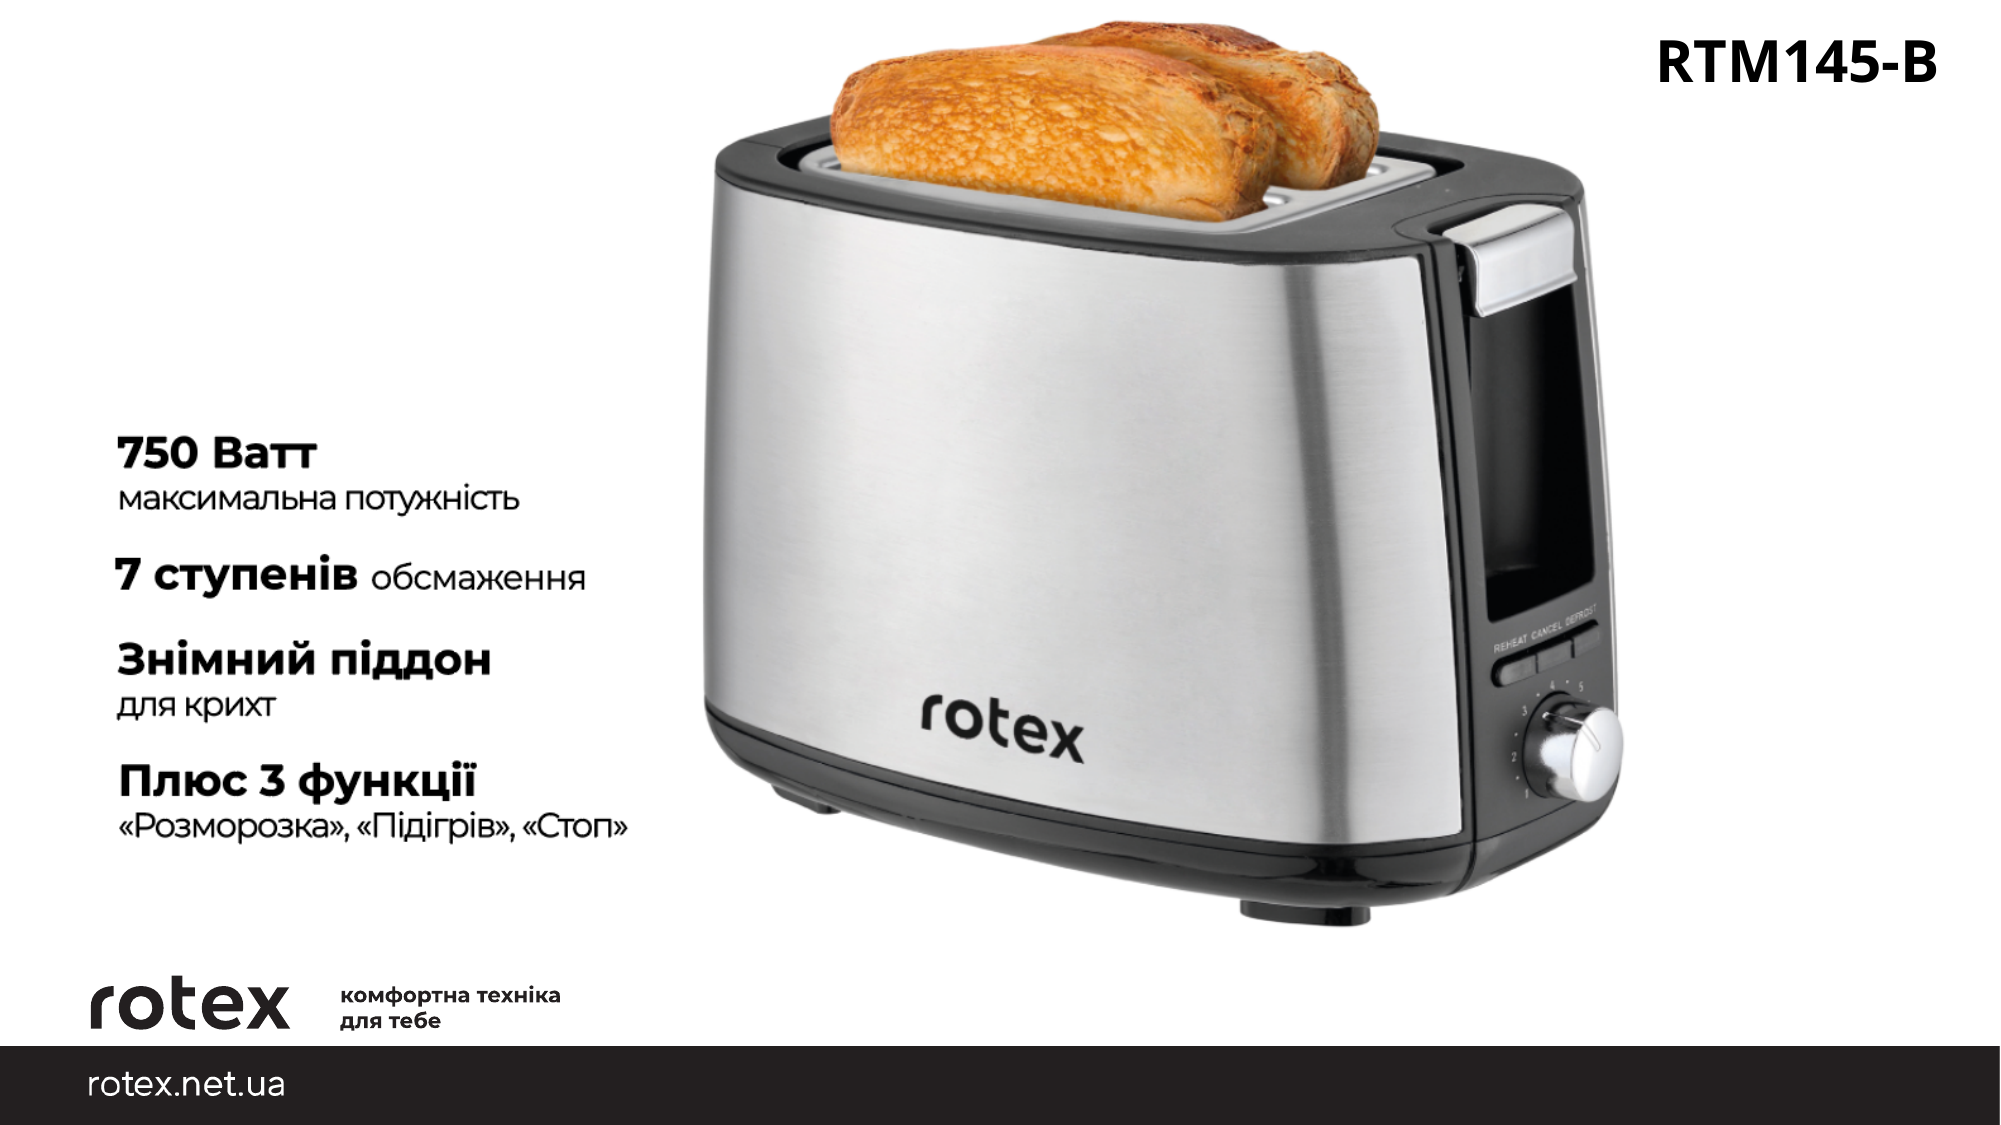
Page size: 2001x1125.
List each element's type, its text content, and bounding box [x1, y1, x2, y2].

picture [0, 1046, 2000, 1125]
title RTM145-B [1646, 1, 2000, 127]
picture [70, 0, 1646, 968]
